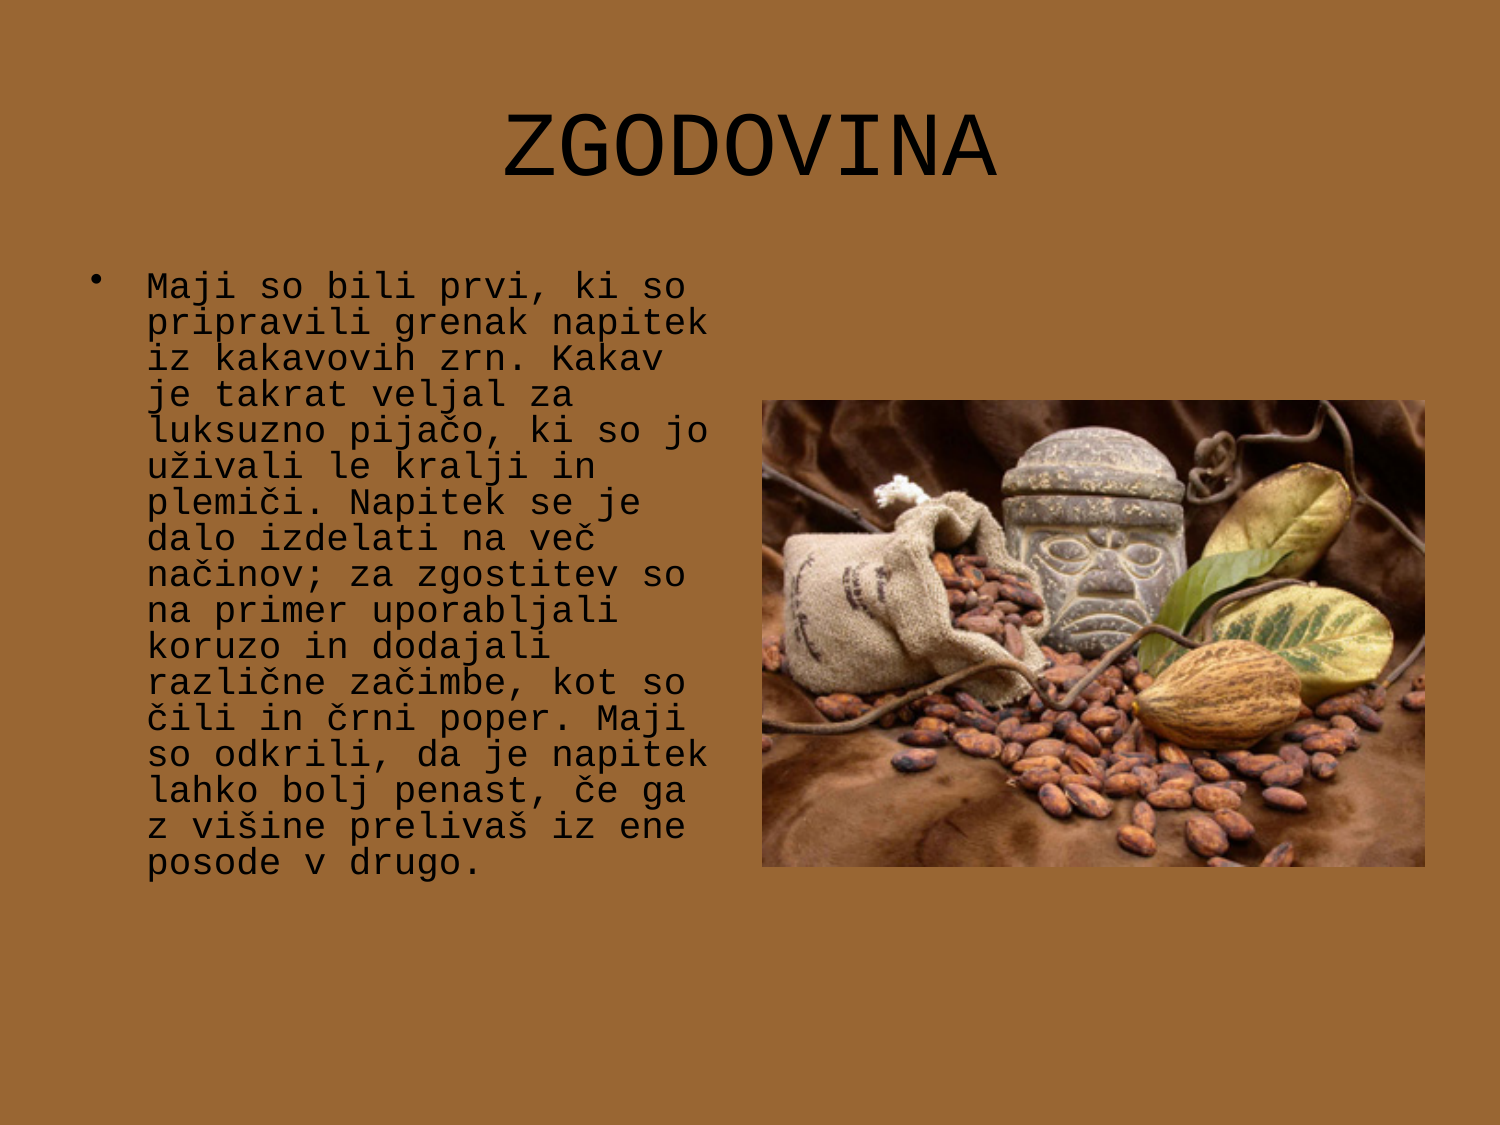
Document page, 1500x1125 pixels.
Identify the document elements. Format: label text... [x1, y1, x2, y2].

list Maji so bili prvi, ki so pripravili grenak napitek iz kakavovih zrn. Kakav je takrat veljal za luksuzno pijačo, ki so jo uživali le kralji in plemiči. Napitek se je dalo izdelati na več načinov; za zgostitev so na primer uporabljali koruzo in dodajali različne začimbe, kot so čili in črni poper. Maji so odkrili, da je napitek lahko bolj penast, če ga z višine prelivaš iz ene posode v drugo. [75, 262, 738, 1005]
title ZGODOVINA [75, 45, 1425, 233]
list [762, 400, 1426, 867]
